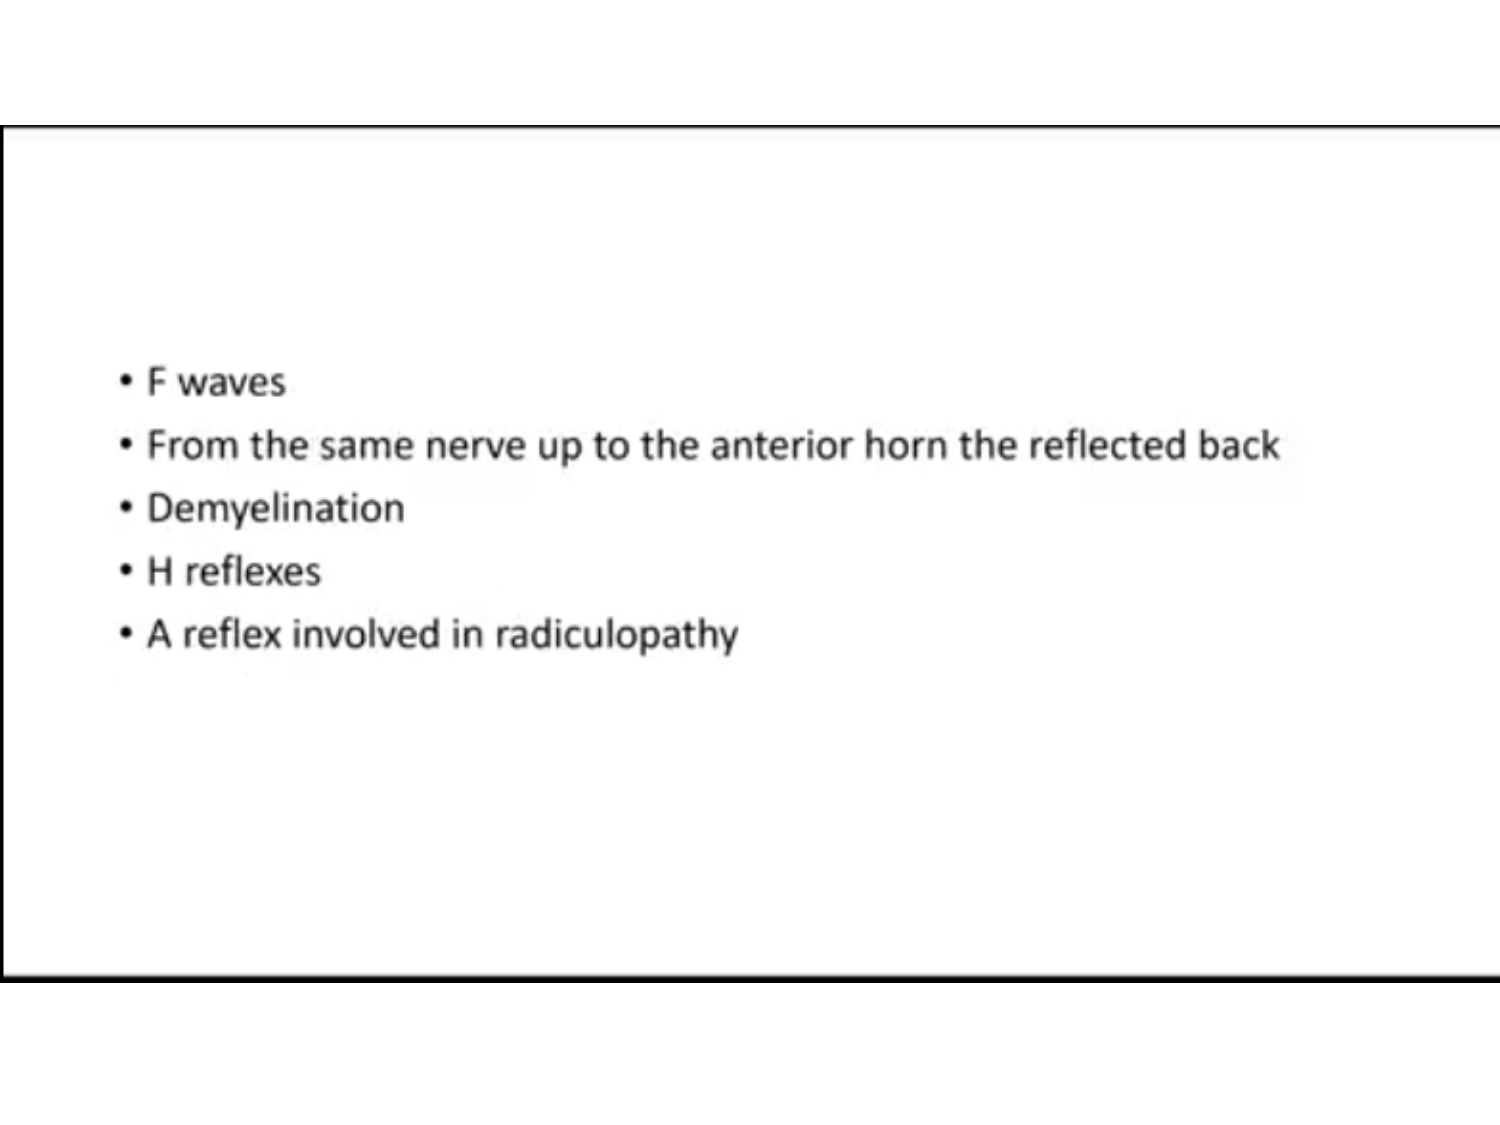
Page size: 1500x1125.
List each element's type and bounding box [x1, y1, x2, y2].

picture [0, 124, 1500, 983]
